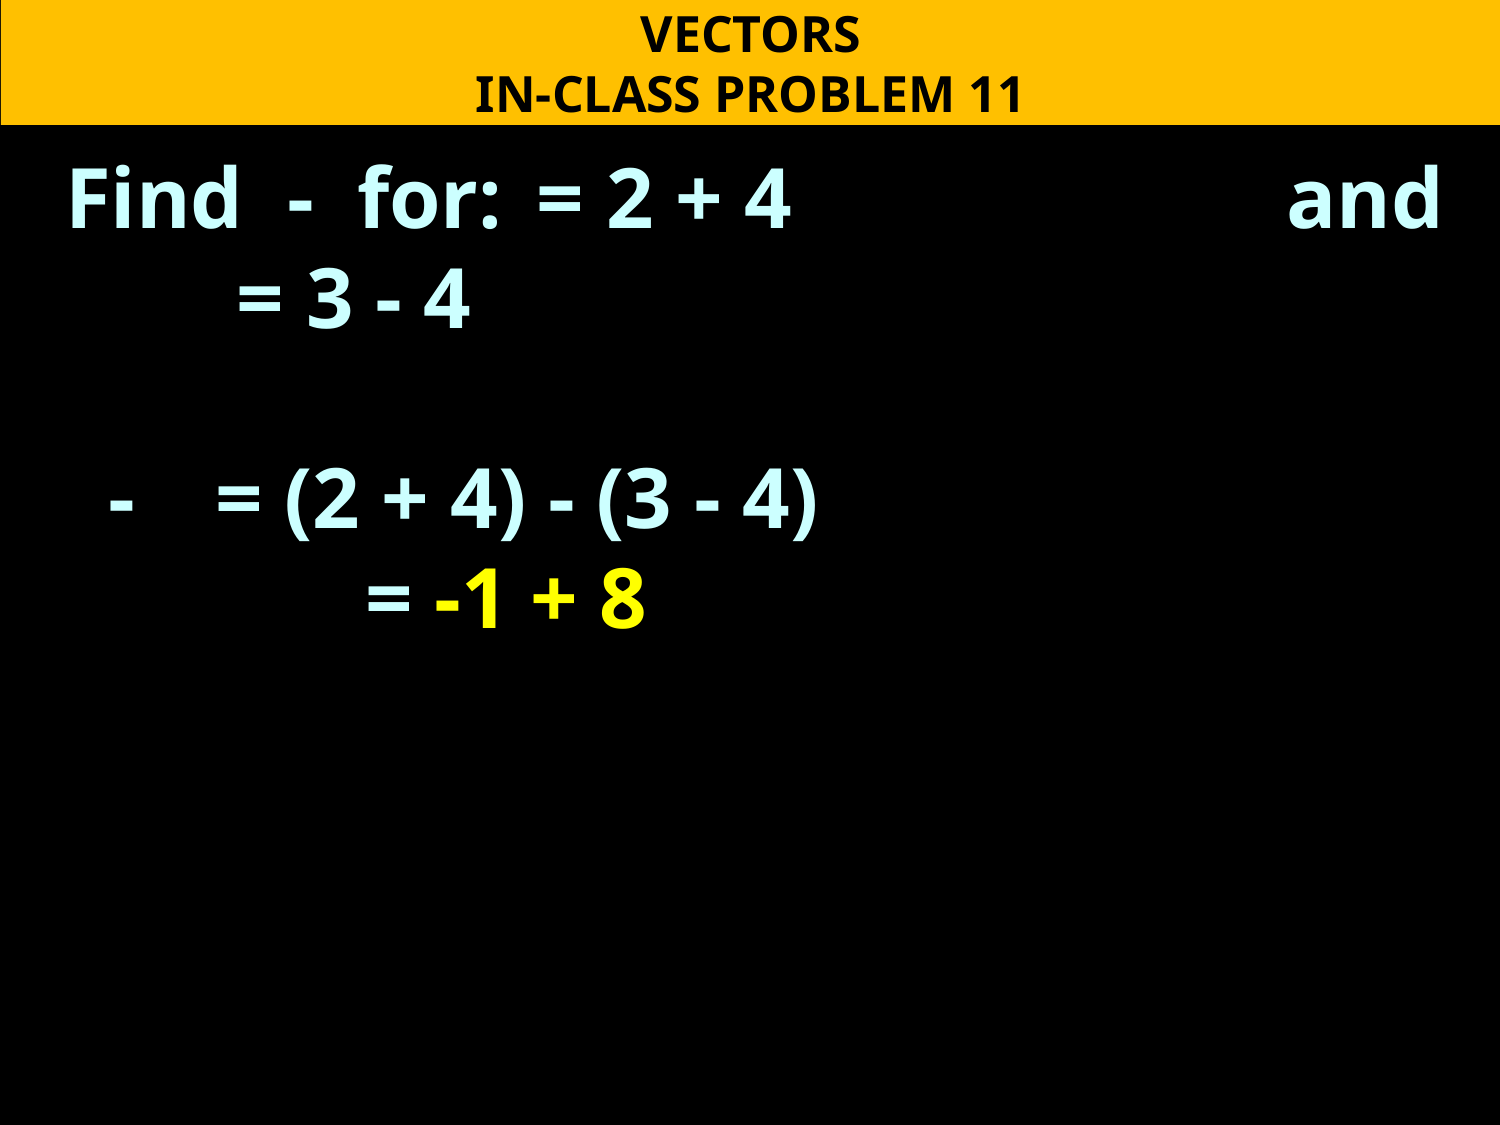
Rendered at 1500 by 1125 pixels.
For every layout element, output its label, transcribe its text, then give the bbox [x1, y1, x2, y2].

text_box VECTORS IN-CLASS PROBLEM 11 [0, 0, 1500, 125]
